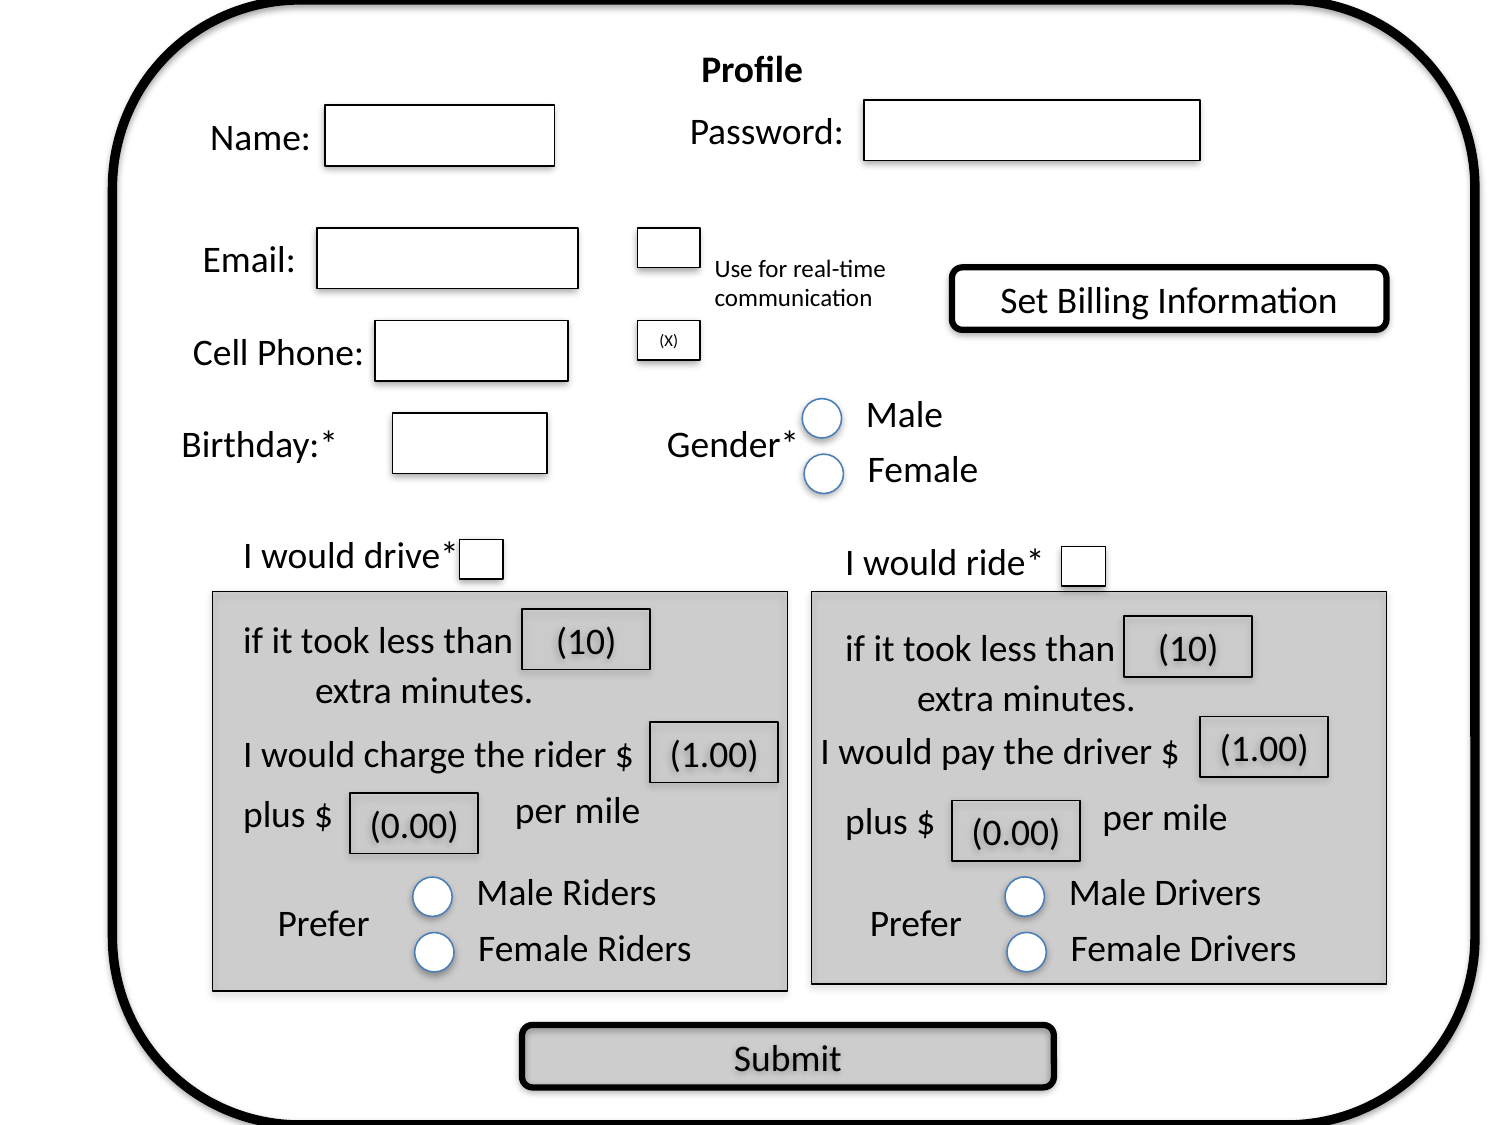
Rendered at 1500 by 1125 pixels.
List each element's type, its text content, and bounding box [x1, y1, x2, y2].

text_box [195, 104, 555, 167]
text_box Set Billing Information [951, 266, 1388, 331]
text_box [166, 412, 548, 474]
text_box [674, 99, 1201, 207]
text_box [111, 0, 1476, 1125]
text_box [187, 227, 579, 289]
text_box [177, 320, 579, 382]
text_box Submit [521, 1024, 1055, 1089]
